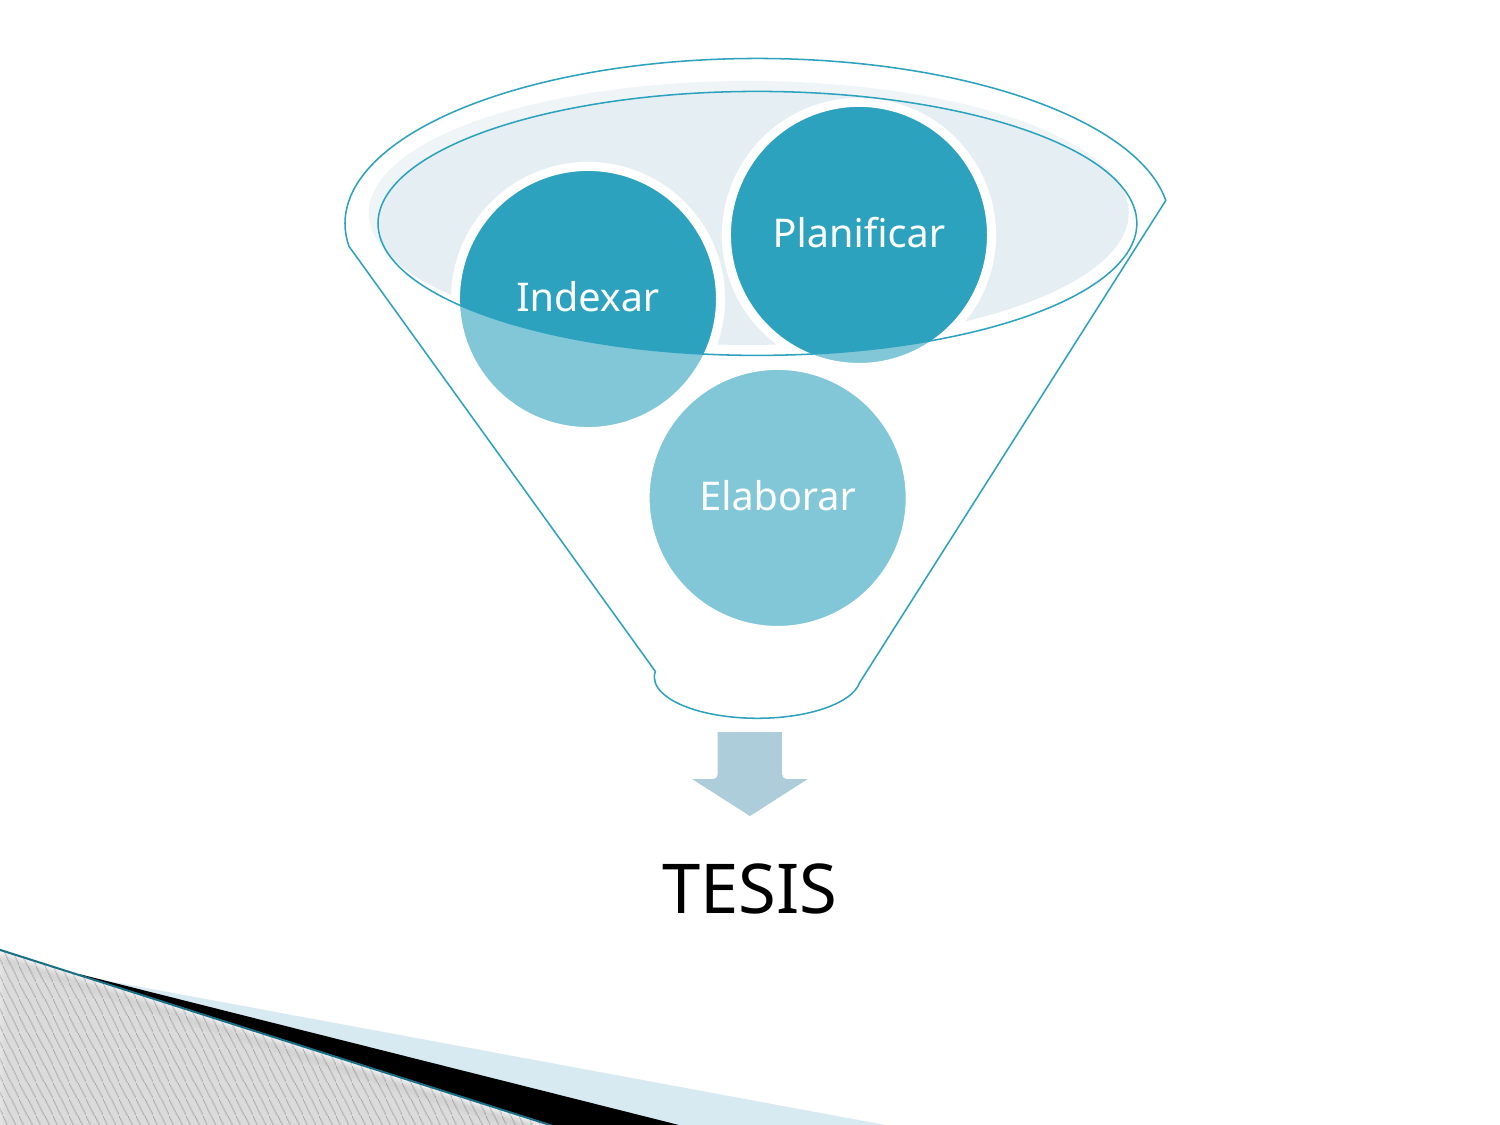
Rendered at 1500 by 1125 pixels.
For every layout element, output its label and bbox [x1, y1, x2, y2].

list [74, 42, 1426, 986]
